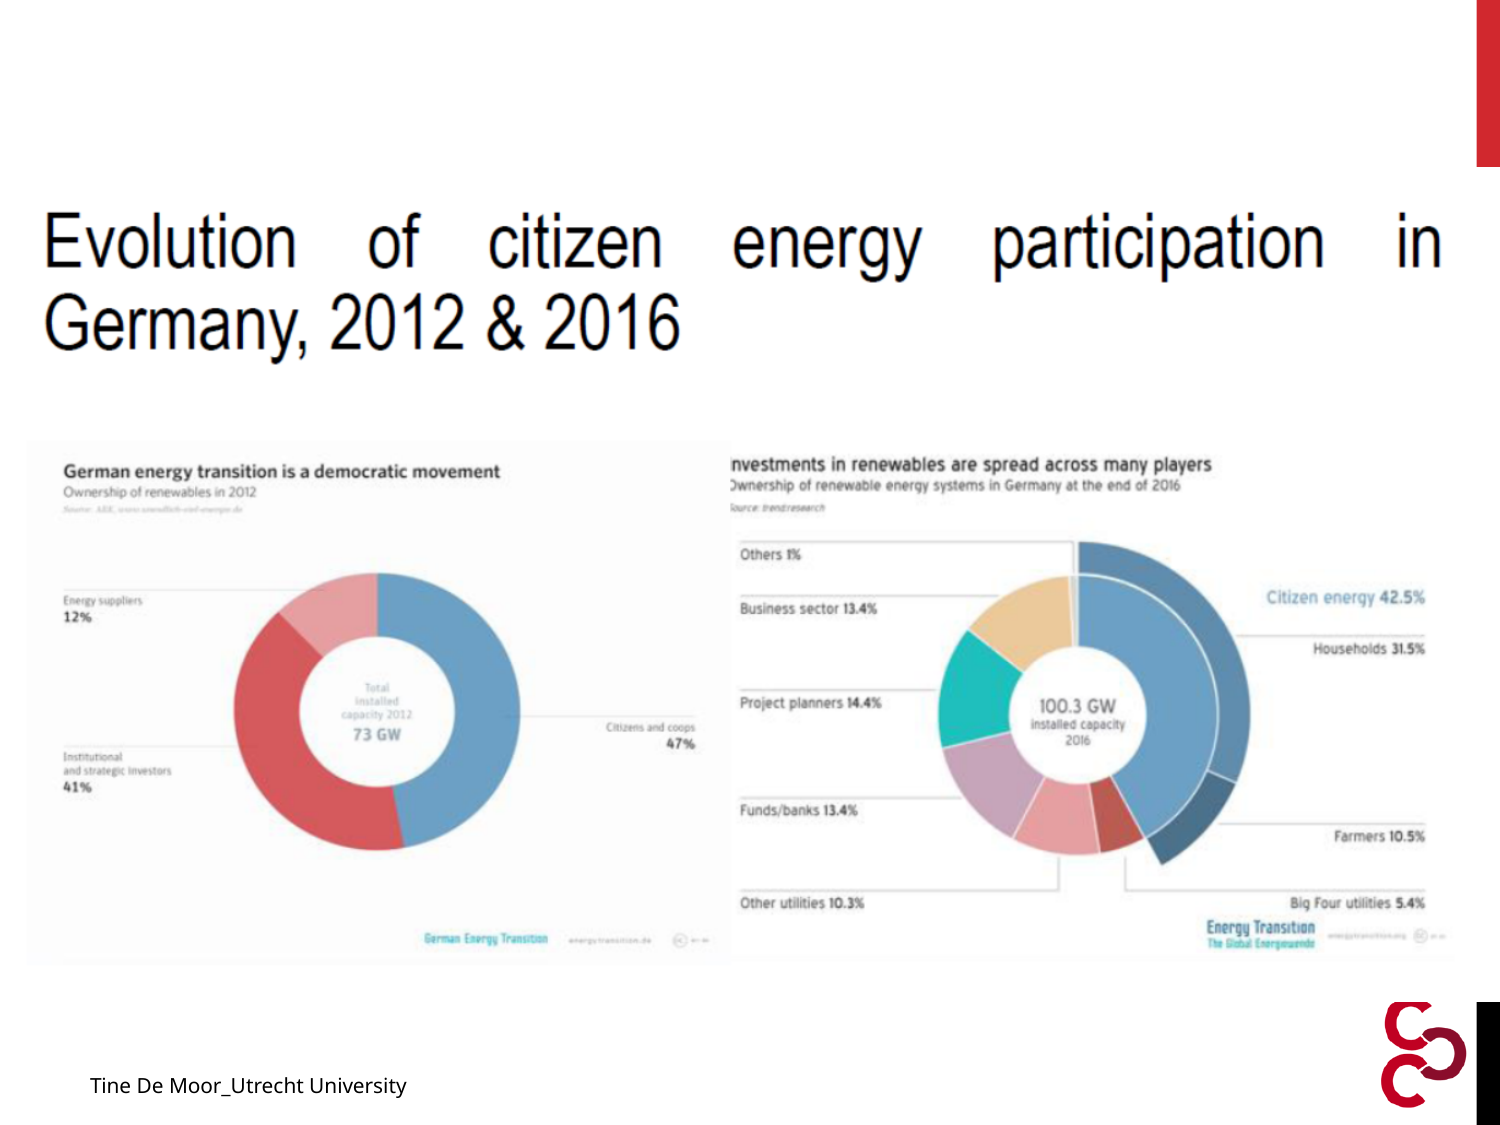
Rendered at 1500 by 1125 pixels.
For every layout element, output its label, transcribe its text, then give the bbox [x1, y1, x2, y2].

footer Tine De Moor_Utrecht University [75, 1065, 638, 1112]
picture [0, 167, 1500, 1125]
